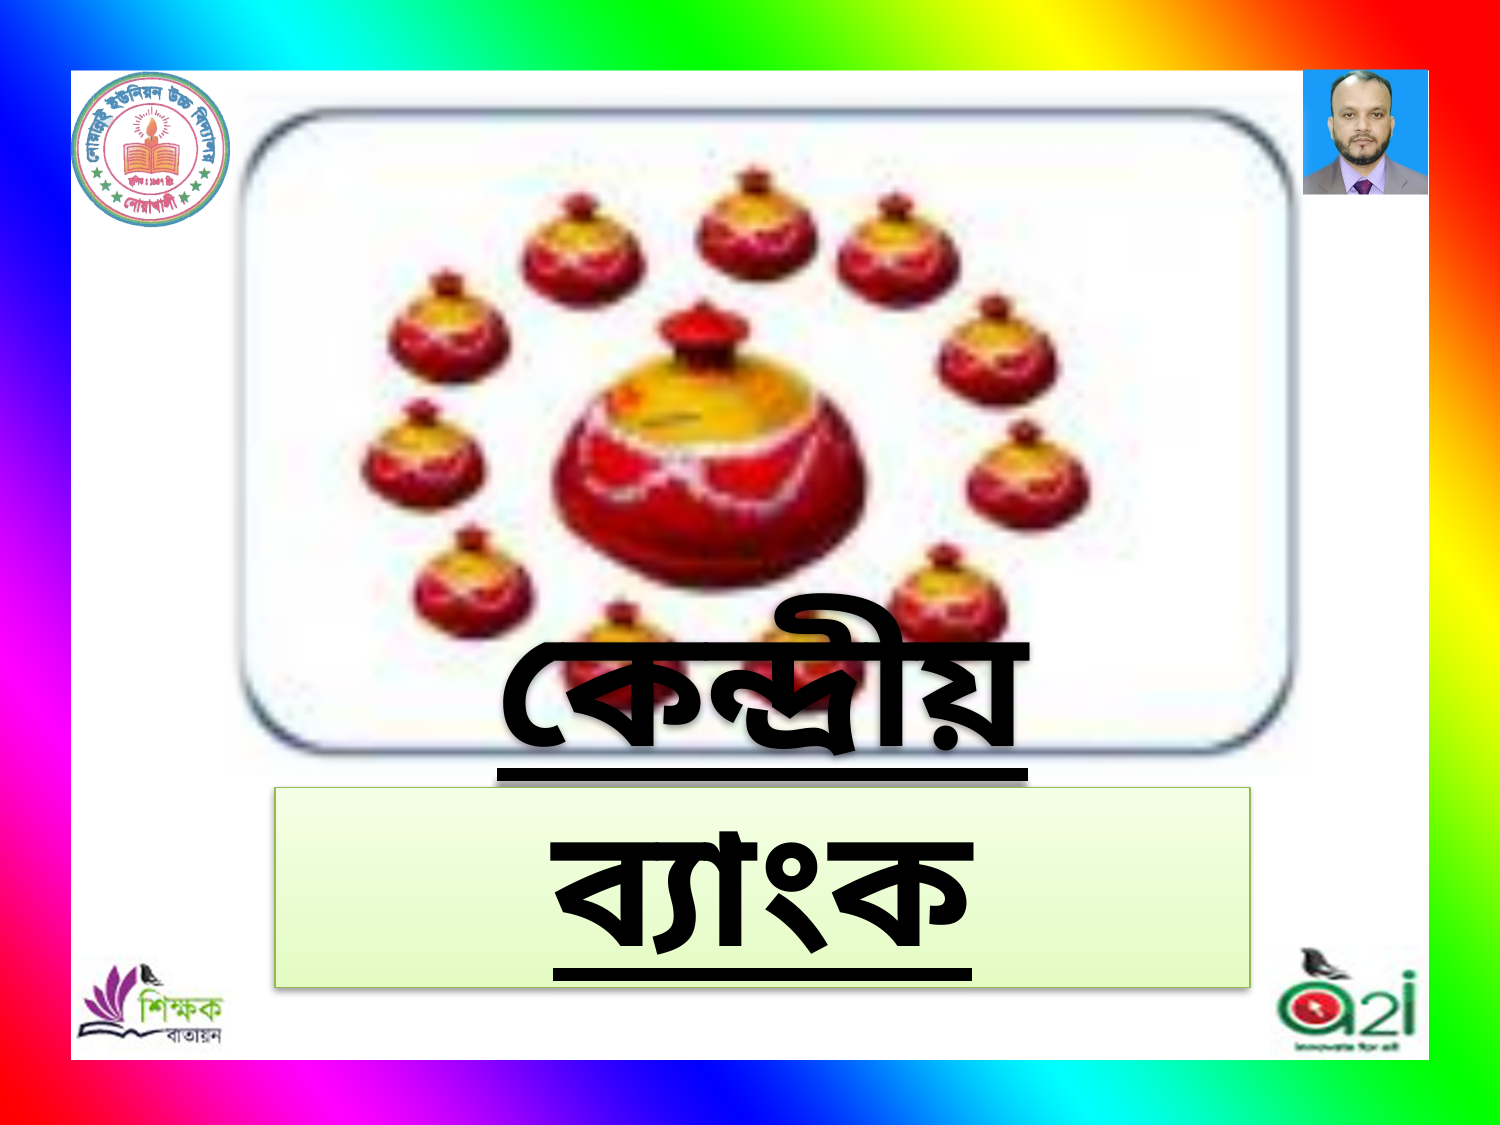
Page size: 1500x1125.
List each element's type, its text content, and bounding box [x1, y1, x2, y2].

picture [0, 0, 1500, 1125]
text_box কেন্দ্রীয় ব্যাংক [274, 787, 1251, 988]
